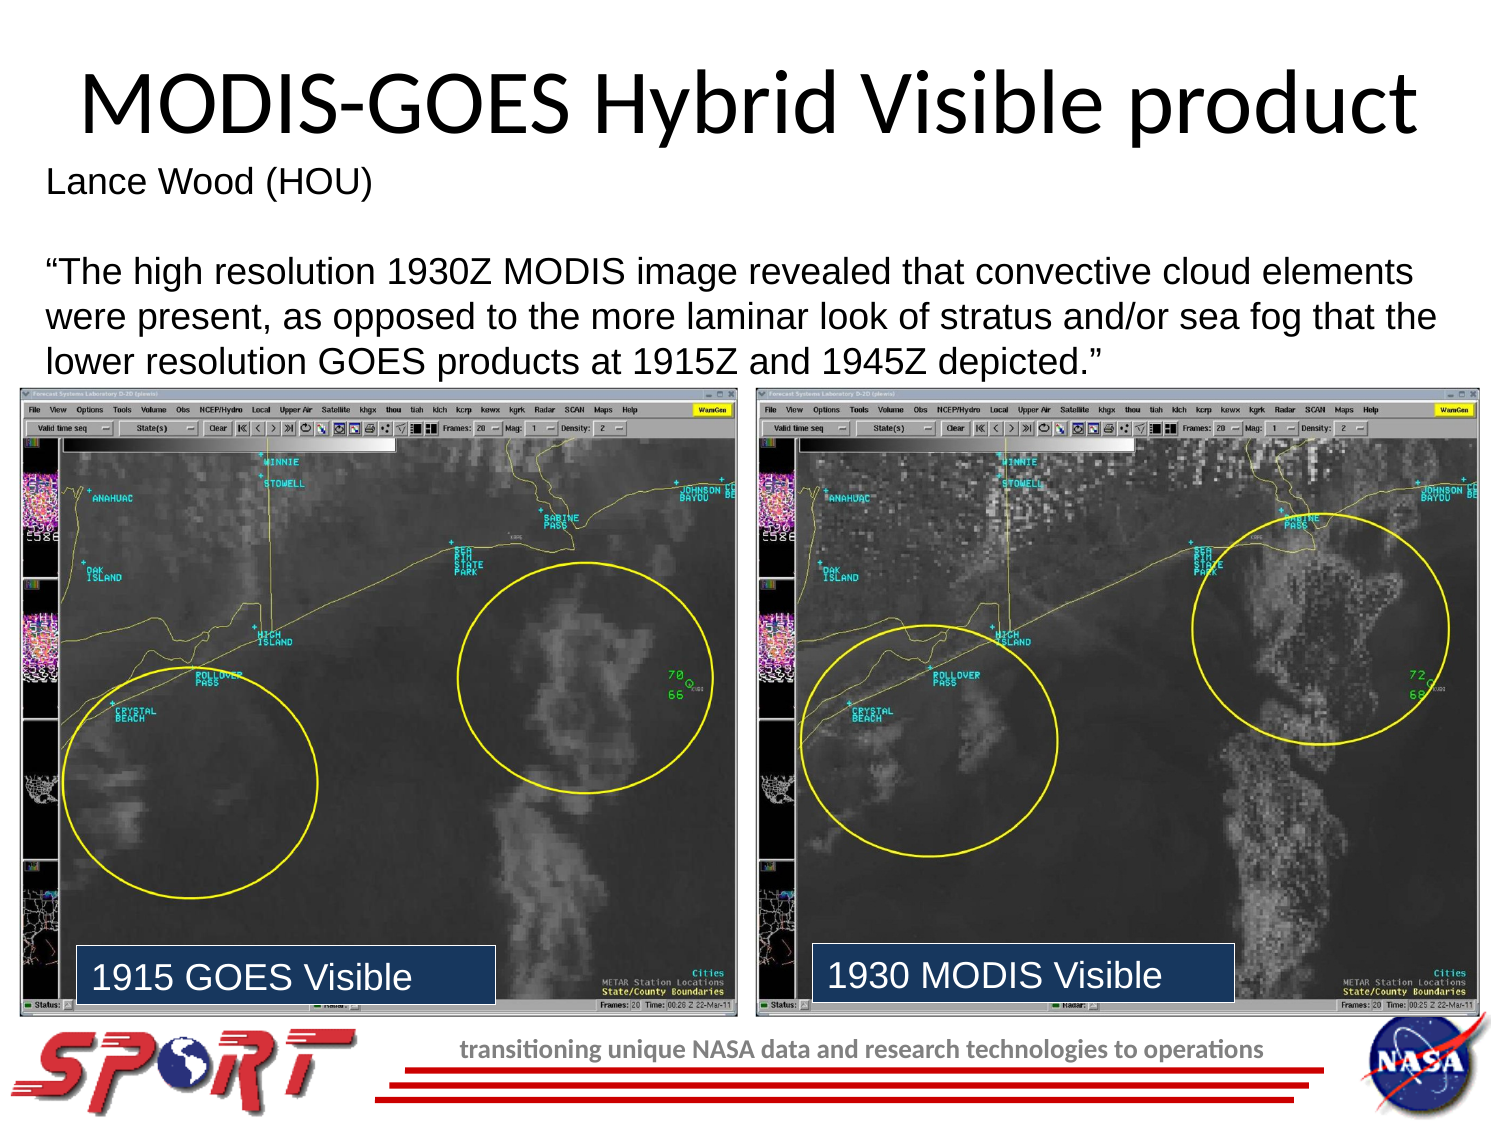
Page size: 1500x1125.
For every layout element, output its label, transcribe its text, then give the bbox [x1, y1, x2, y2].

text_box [19, 387, 738, 1018]
text_box MODIS-GOES Hybrid Visible product [37, 34, 1463, 149]
picture [1350, 1007, 1491, 1125]
picture [0, 1018, 375, 1125]
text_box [755, 387, 1480, 1018]
text_box Lance Wood (HOU) “The high resolution 1930Z MODIS image revealed that convective cloud elements were present, as opposed to the more laminar look of stratus and/or sea fog that the lower resolution GOES products at 1915Z and 1945Z depicted.” [30, 149, 1476, 390]
